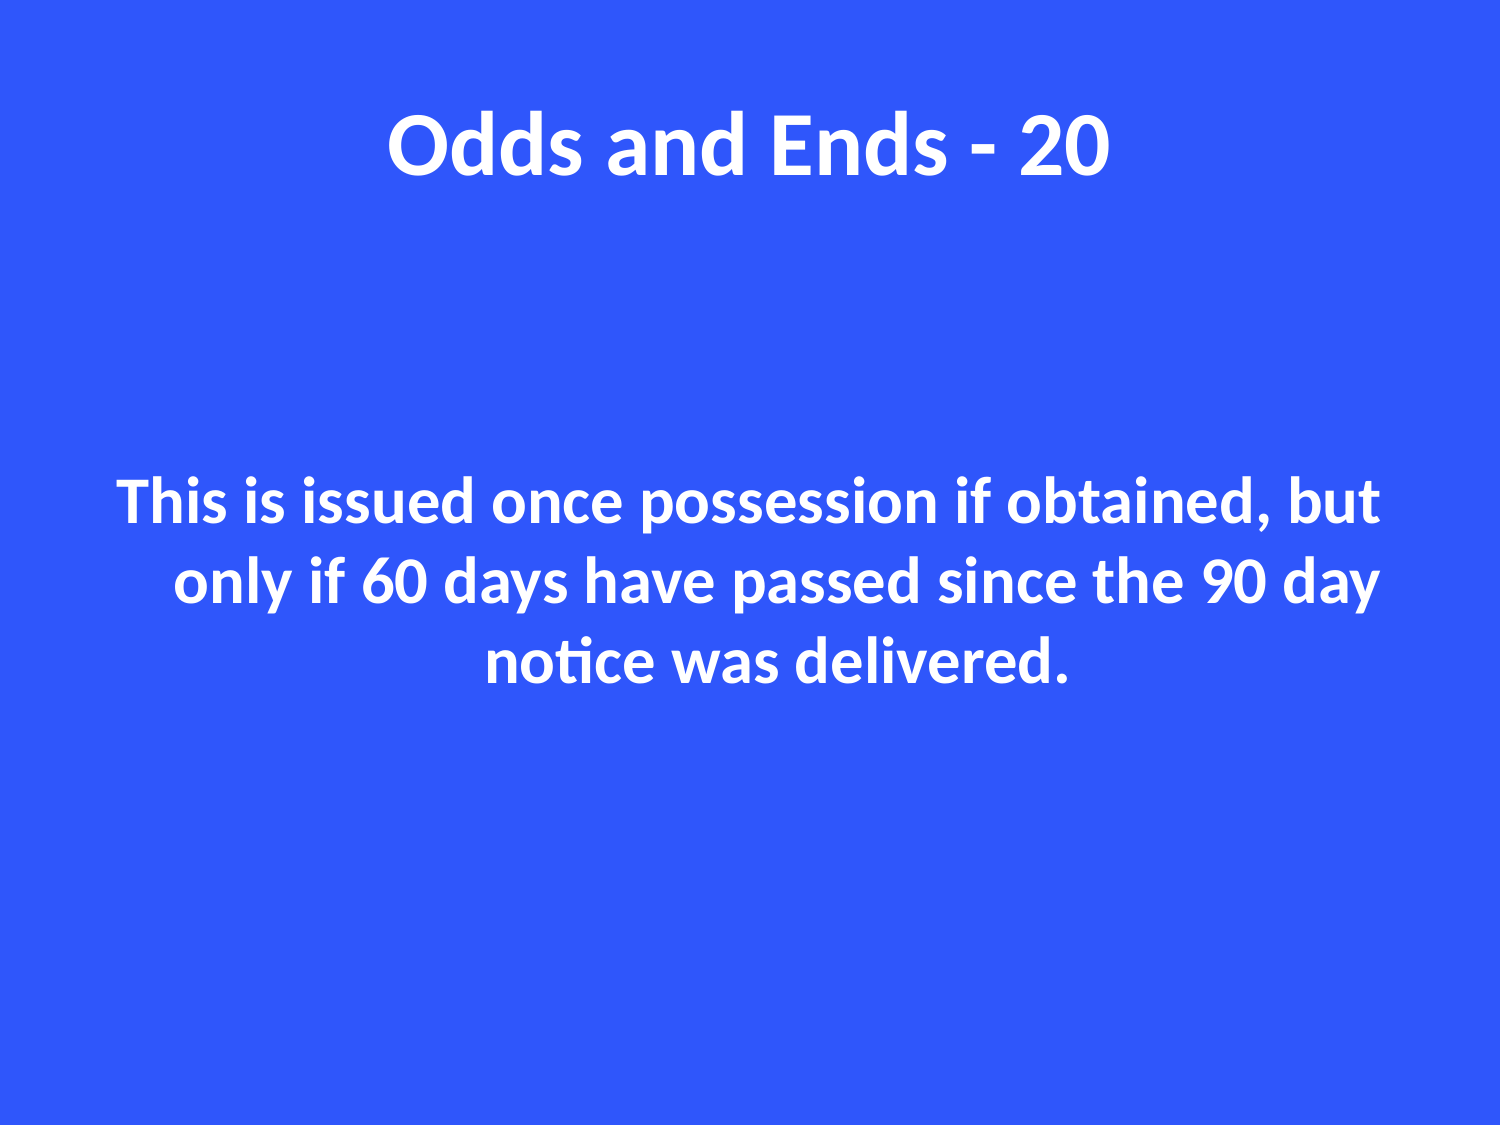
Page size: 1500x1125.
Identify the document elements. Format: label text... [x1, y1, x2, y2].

list This is issued once possession if obtained, but only if 60 days have passed since the 90 day notice was delivered. [74, 262, 1426, 1006]
title Odds and Ends - 20 [74, 44, 1426, 233]
